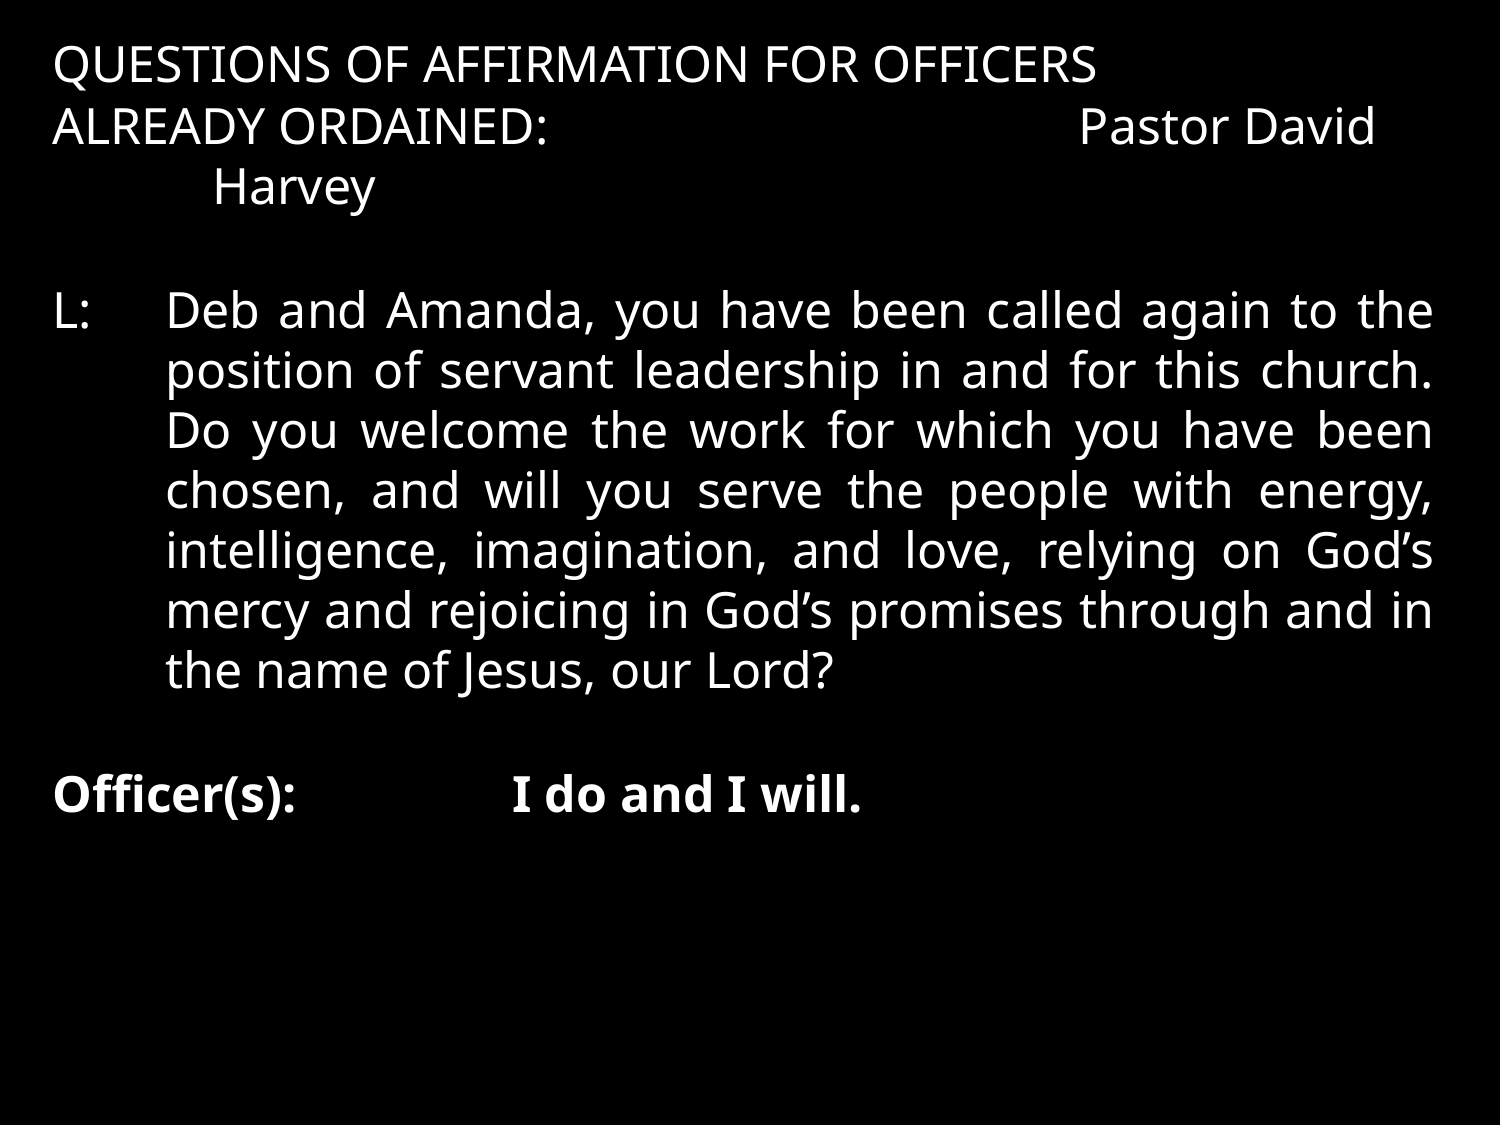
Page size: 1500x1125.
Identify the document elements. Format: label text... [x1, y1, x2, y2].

text_box QUESTIONS OF AFFIRMATION FOR OFFICERS ALREADY ORDAINED: Pastor David Harvey L: Deb and Amanda, you have been called again to the position of servant leadership in and for this church. Do you welcome the work for which you have been chosen, and will you serve the people with energy, intelligence, imagination, and love, relying on God’s mercy and rejoicing in God’s promises through and in the name of Jesus, our Lord? Officer(s): I do and I will. [37, 24, 1450, 955]
